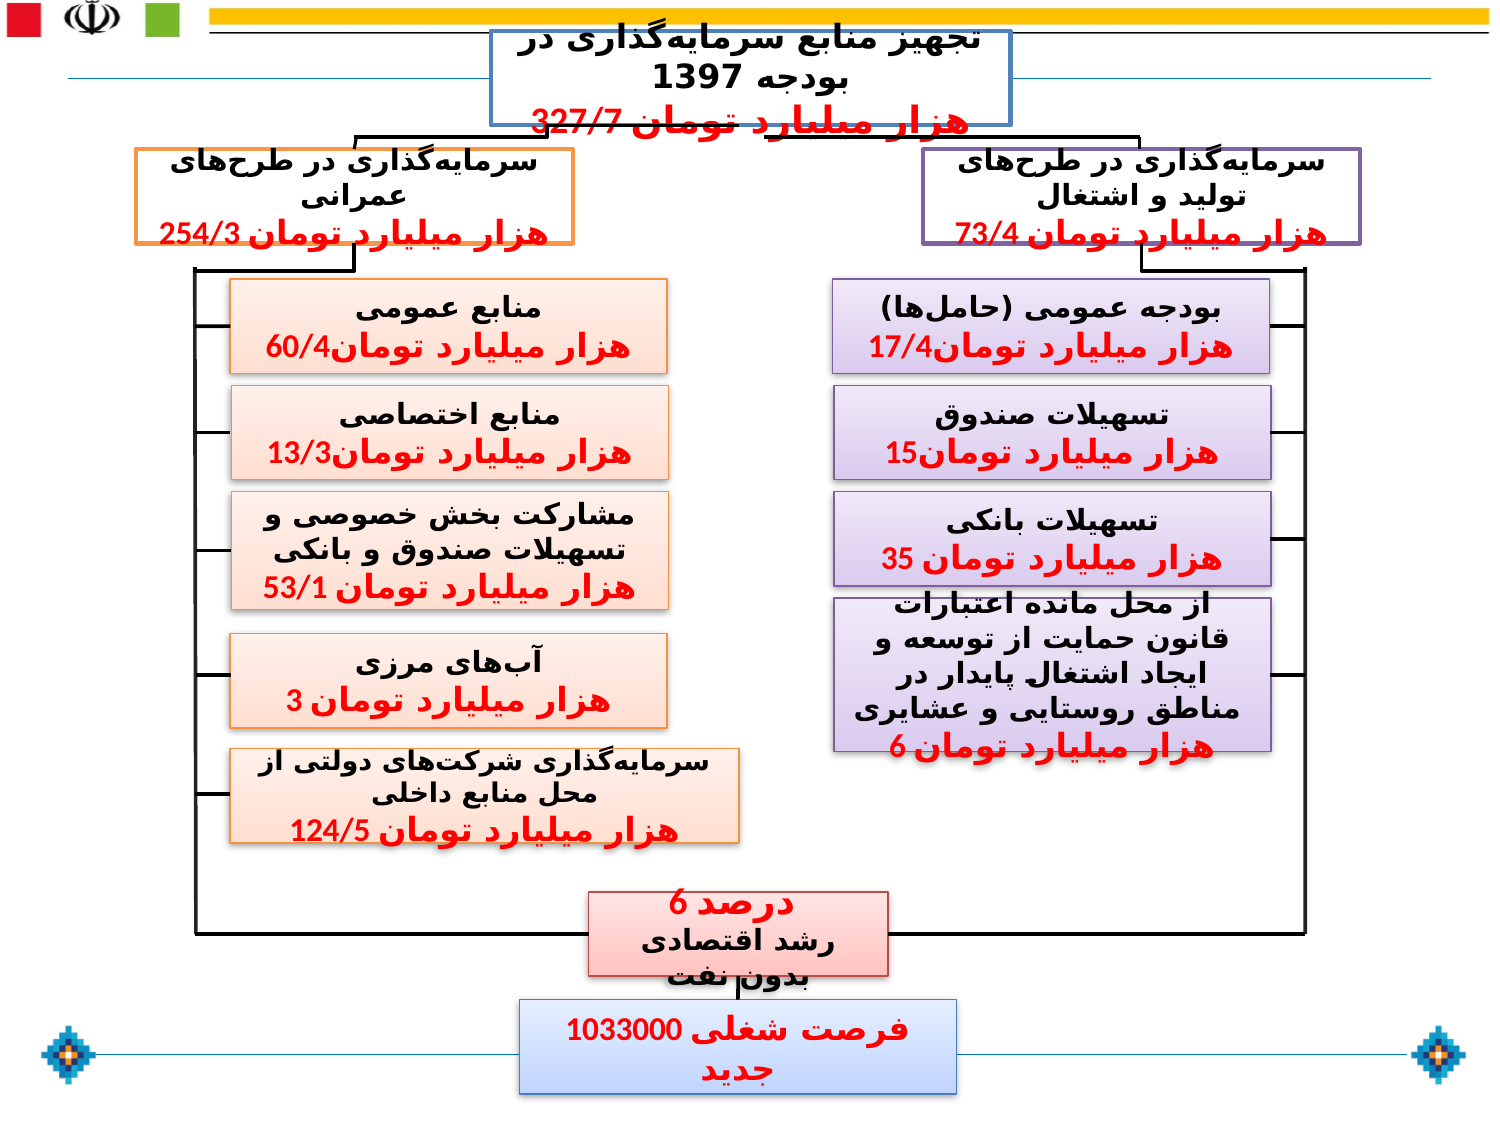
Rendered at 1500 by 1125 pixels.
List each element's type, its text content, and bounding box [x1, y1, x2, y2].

picture [37, 1013, 108, 1096]
text_box 6 درصد رشد اقتصادی بدون نفت [588, 891, 889, 977]
text_box سرمایه‌گذاری در طرح‌های عمرانی 254/3 هزار میلیارد تومان [134, 147, 575, 246]
text_box آب‌های مرزی 3 هزار میلیارد تومان [229, 633, 668, 729]
text_box سرمایه‌گذاری شرکت‌های دولتی از محل منابع داخلی 124/5 هزار میلیارد تومان [229, 748, 740, 844]
text_box تسهیلات بانکی 35 هزار میلیارد تومان [833, 491, 1272, 587]
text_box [354, 125, 740, 138]
text_box مشارکت بخش خصوصی و تسهیلات صندوق و بانکی 53/1 هزار میلیارد تومان [231, 491, 669, 610]
text_box از محل مانده اعتبارات قانون حمایت از توسعه و ایجاد اشتغال پایدار در مناطق روستایی و عشایری 6 هزار میلیارد تومان [833, 597, 1272, 752]
text_box بودجه عمومی (حامل‌ها) 17/4هزار میلیارد تومان [832, 278, 1270, 374]
text_box سرمایه‌گذاری در طرح‌های تولید و اشتغال 73/4 هزار میلیارد تومان [921, 147, 1362, 246]
text_box 1033000 فرصت شغلی جدید [519, 999, 957, 1095]
text_box تسهیلات صندوق 15هزار میلیارد تومان [833, 385, 1272, 480]
text_box منابع اختصاصی 13/3هزار میلیارد تومان [231, 385, 669, 480]
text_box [1211, 173, 1236, 338]
picture [0, 0, 1500, 44]
picture [1407, 1013, 1478, 1096]
text_box منابع عمومی 60/4هزار میلیارد تومان [229, 278, 668, 374]
text_box تجهیز منابع سرمایه‌گذاری در بودجه 1397 327/7 هزار میلیارد تومان [489, 51, 1013, 127]
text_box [262, 175, 287, 336]
